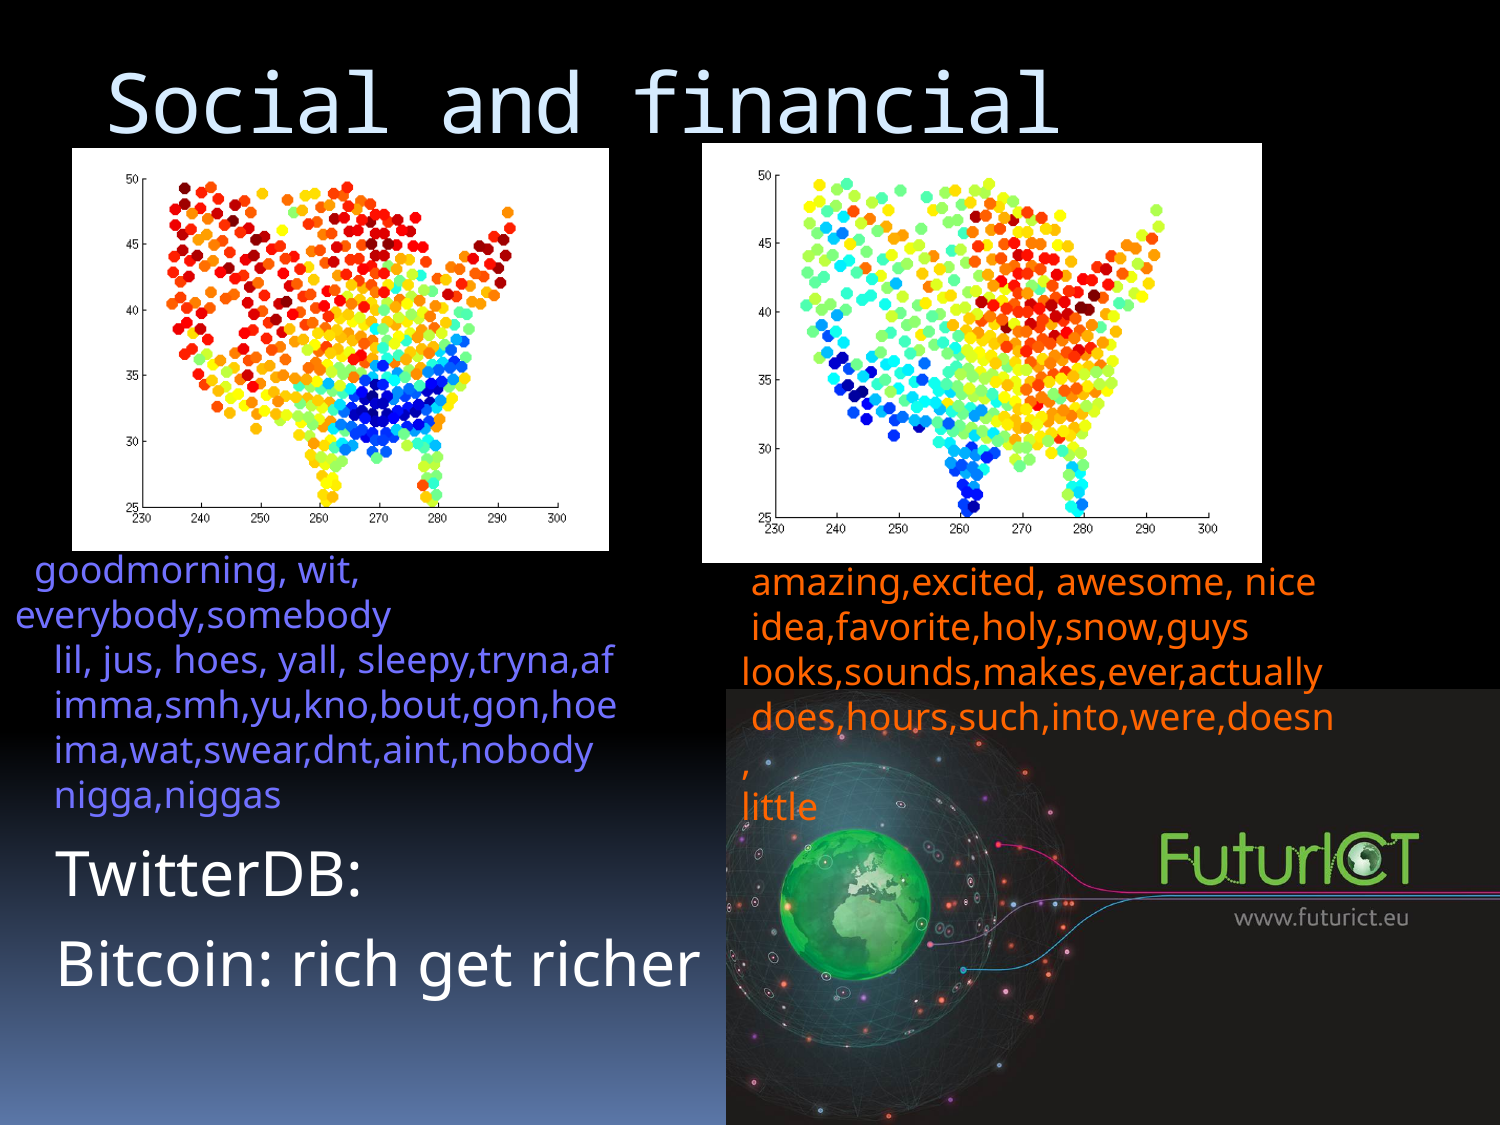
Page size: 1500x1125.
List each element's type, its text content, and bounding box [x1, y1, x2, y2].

picture [725, 689, 1500, 1125]
text_box goodmorning, wit, everybody,somebody lil, jus, hoes, yall, sleepy,tryna,af imma,smh,yu,kno,bout,gon,hoe ima,wat,swear,dnt,aint,nobody nigga,niggas [0, 538, 726, 914]
text_box amazing,excited, awesome, nice idea,favorite,holy,snow,guys looks,sounds,makes,ever,actually does,hours,such,into,were,doesn, little [726, 550, 1353, 680]
picture [72, 148, 609, 552]
title Social and financial systems [88, 42, 1364, 193]
picture [702, 142, 1263, 563]
list TwitterDB: Bitcoin: rich get richer [29, 914, 716, 1125]
